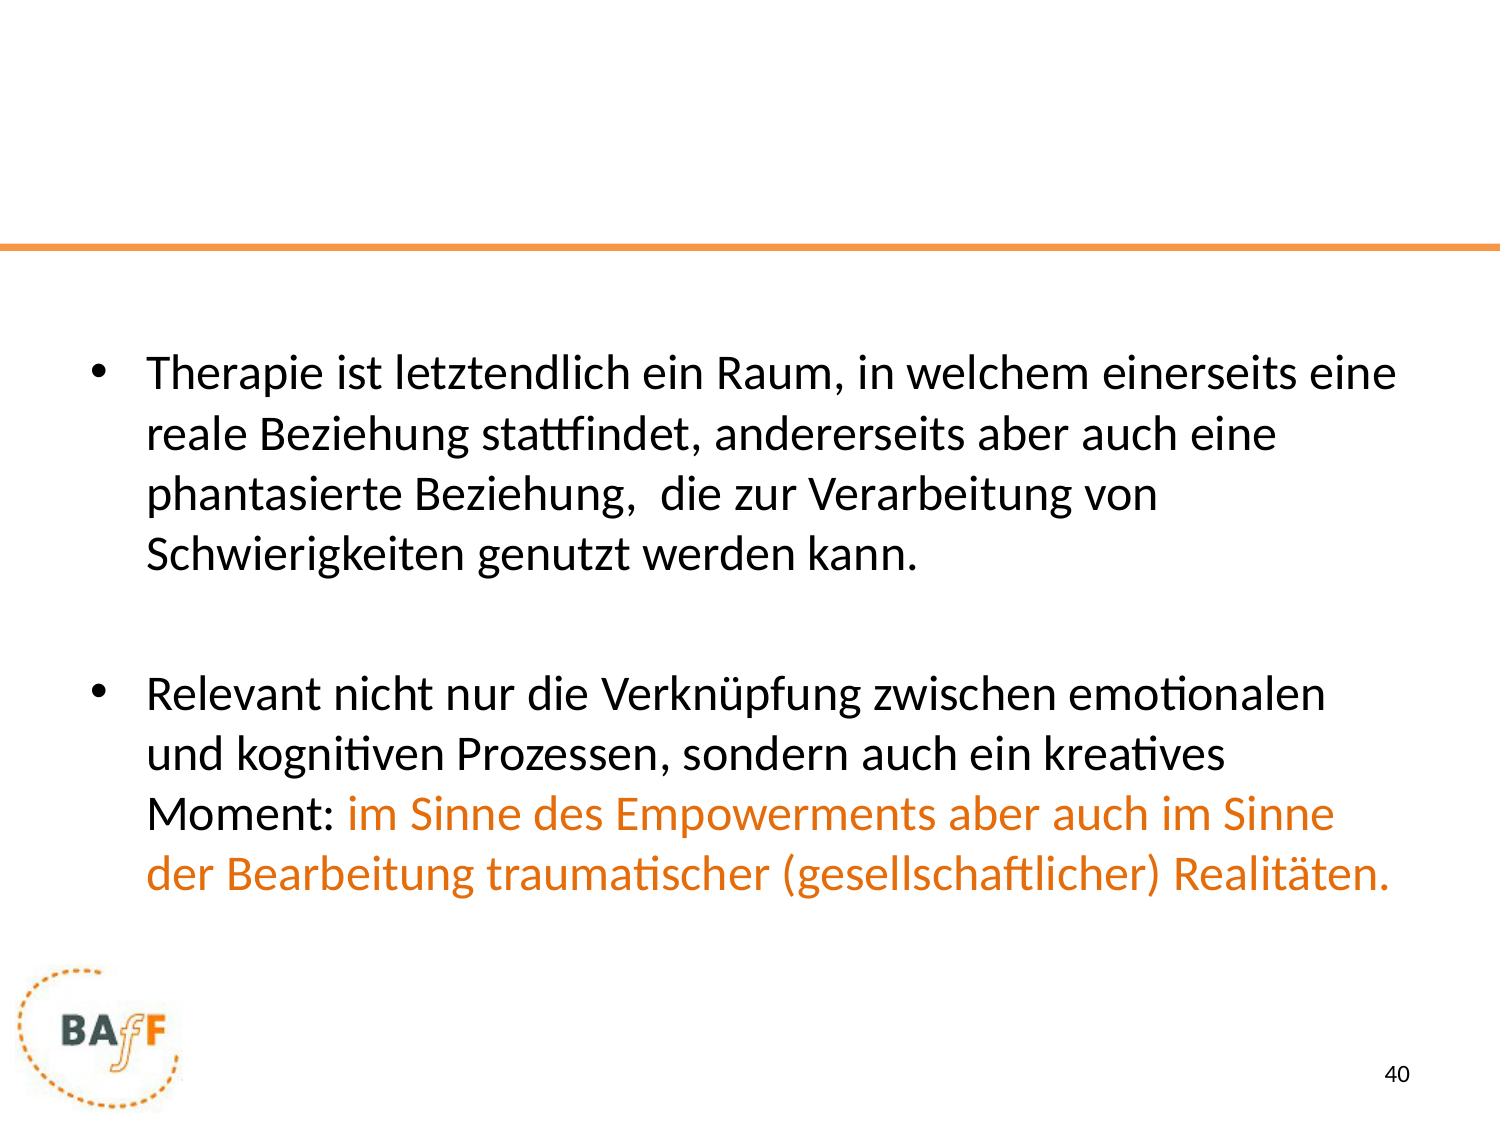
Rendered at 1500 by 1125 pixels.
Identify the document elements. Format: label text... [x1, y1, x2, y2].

list Therapie ist letztendlich ein Raum, in welchem einerseits eine reale Beziehung stattfindet, andererseits aber auch eine phantasierte Beziehung, die zur Verarbeitung von Schwierigkeiten genutzt werden kann. Relevant nicht nur die Verknüpfung zwischen emotionalen und kognitiven Prozessen, sondern auch ein kreatives Moment: im Sinne des Empowerments aber auch im Sinne der Bearbeitung traumatischer (gesellschaftlicher) Realitäten. [75, 262, 1425, 1005]
slide_number 40 [1074, 1042, 1425, 1103]
picture [15, 964, 183, 1113]
